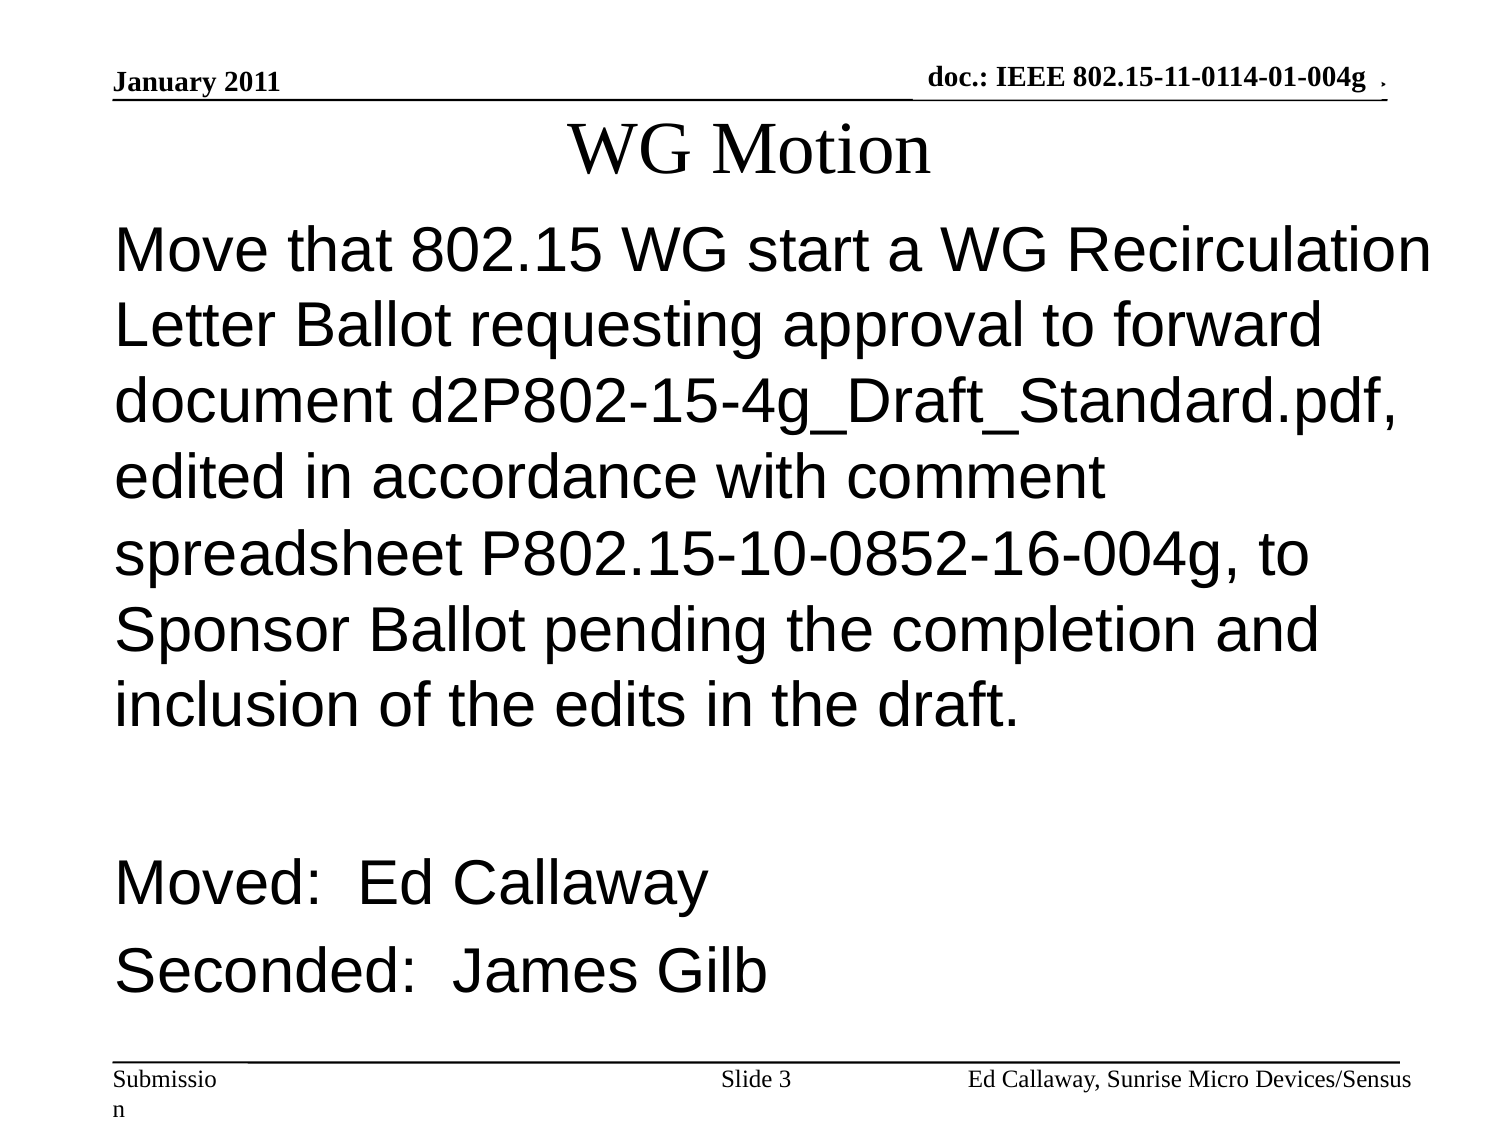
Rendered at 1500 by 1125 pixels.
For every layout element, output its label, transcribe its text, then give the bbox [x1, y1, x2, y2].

slide_number Slide 3 [712, 1061, 800, 1093]
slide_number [112, 62, 376, 98]
title WG Motion [112, 87, 1388, 199]
subtitle Move that 802.15 WG start a WG Recirculation Letter Ballot requesting approval to forward document d2P802-15-4g_Draft_Standard.pdf, edited in accordance with comment spreadsheet P802.15-10-0852-16-004g, to Sponsor Ballot pending the completion and inclusion of the edits in the draft. Moved: Ed Callaway Seconded: James Gilb [99, 199, 1451, 1063]
footer Ed Callaway, Sunrise Micro Devices/Sensus [899, 1061, 1413, 1093]
text_box doc.: IEEE 802.15-11-0114-01-004g [912, 49, 1382, 100]
